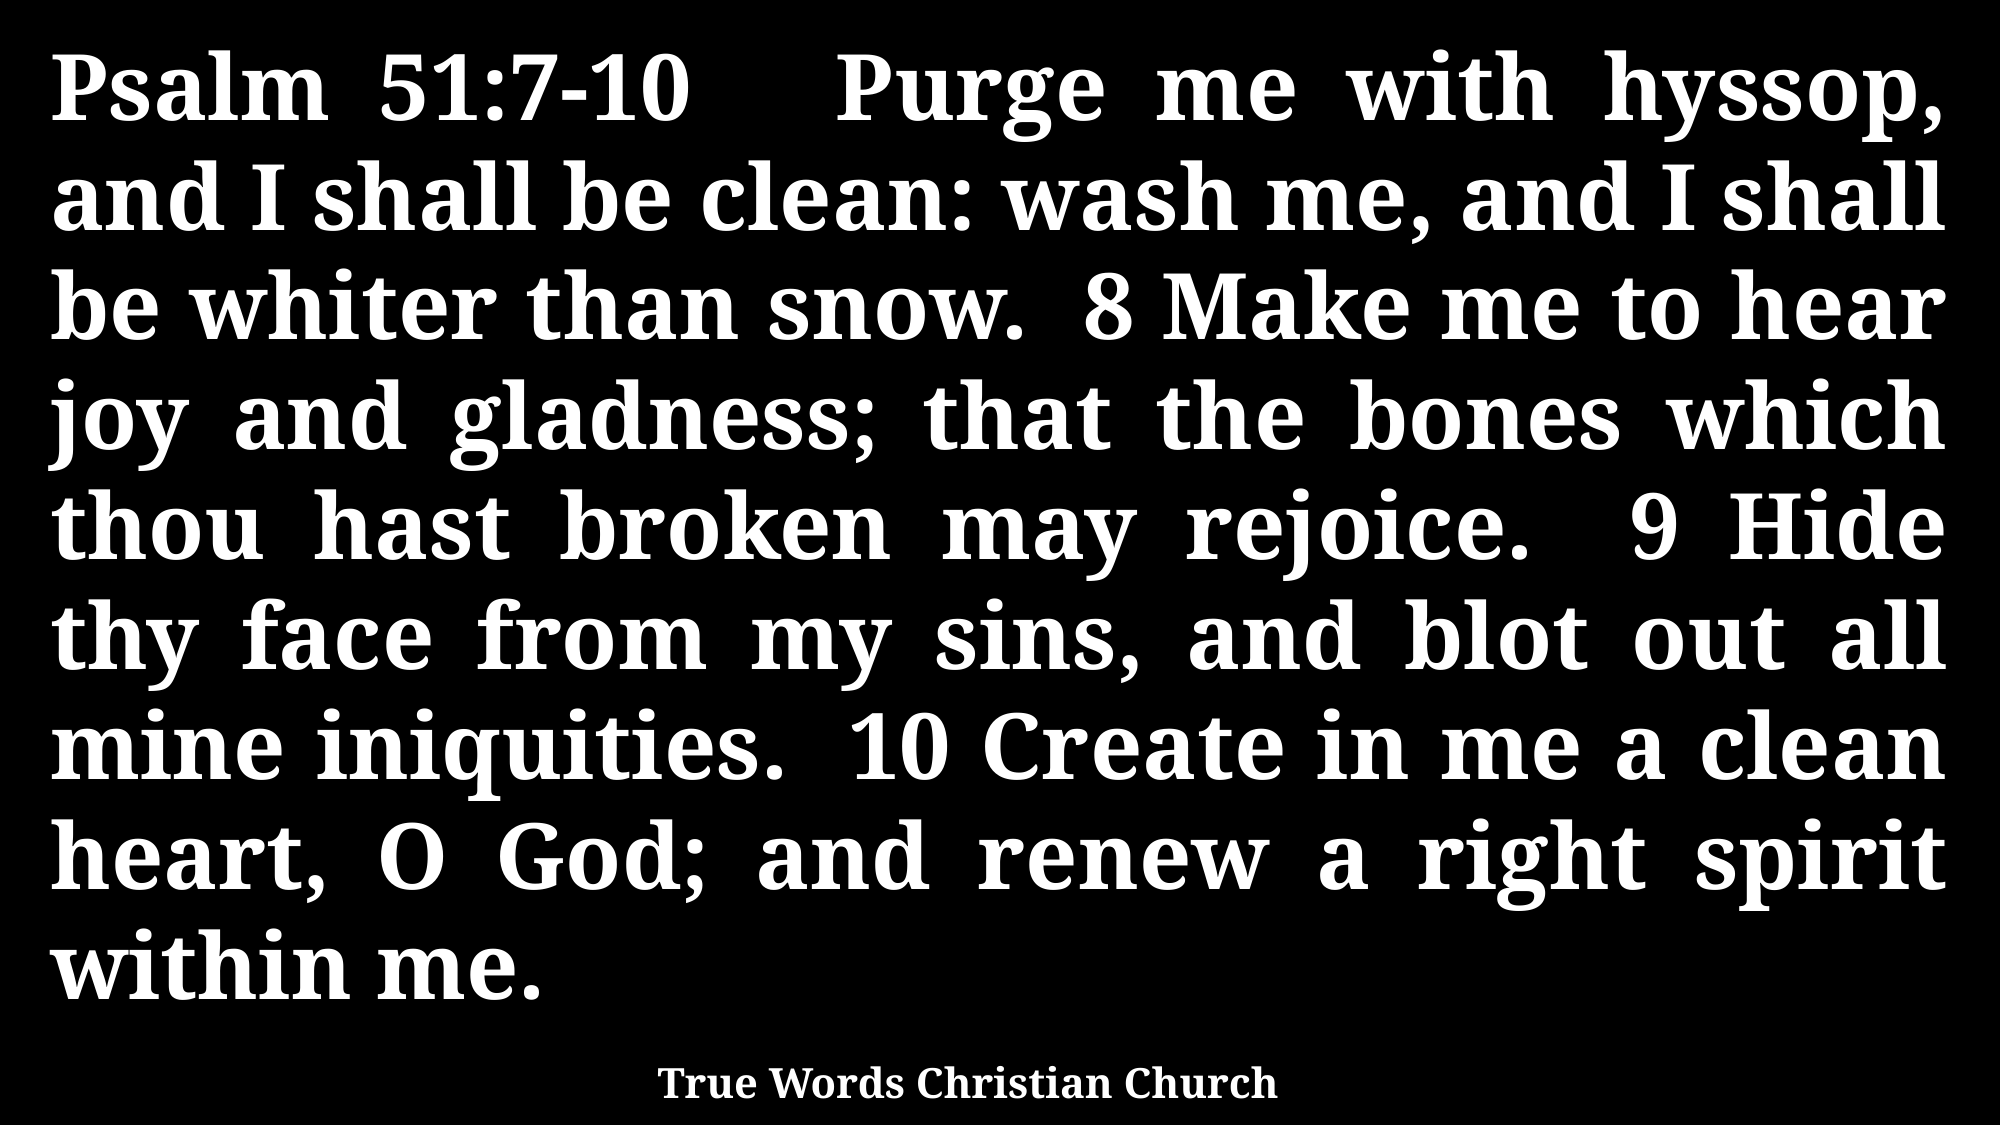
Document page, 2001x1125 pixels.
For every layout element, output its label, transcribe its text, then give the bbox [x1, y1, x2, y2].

text_box Psalm 51:7-10 Purge me with hyssop, and I shall be clean: wash me, and I shall be whiter than snow. 8 Make me to hear joy and gladness; that the bones which thou hast broken may rejoice. 9 Hide thy face from my sins, and blot out all mine iniquities. 10 Create in me a clean heart, O God; and renew a right spirit within me. [35, 20, 1965, 1026]
text_box True Words Christian Church [642, 1049, 1294, 1114]
